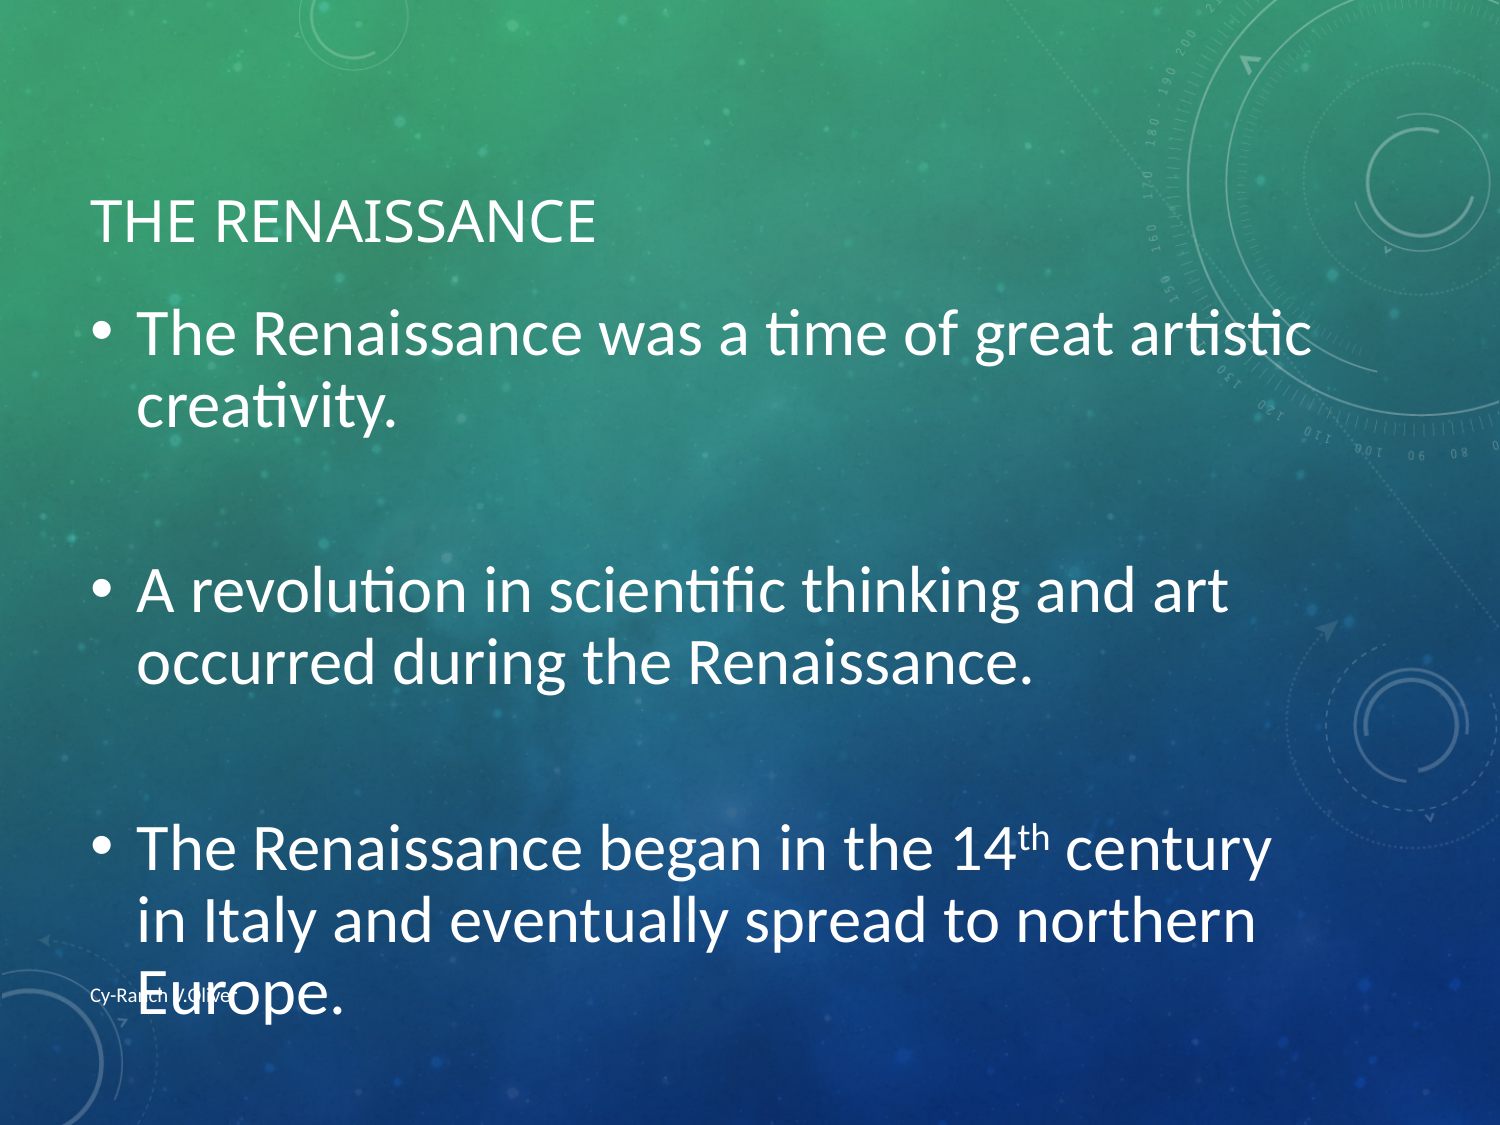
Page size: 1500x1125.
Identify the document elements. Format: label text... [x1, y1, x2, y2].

list The Renaissance was a time of great artistic creativity. A revolution in scientific thinking and art occurred during the Renaissance. The Renaissance began in the 14th century in Italy and eventually spread to northern Europe. [75, 363, 1350, 963]
title The Renaissance [75, 99, 1350, 339]
picture [0, 0, 1500, 1125]
footer Cy-Ranch V.Oliver [75, 963, 1058, 1025]
